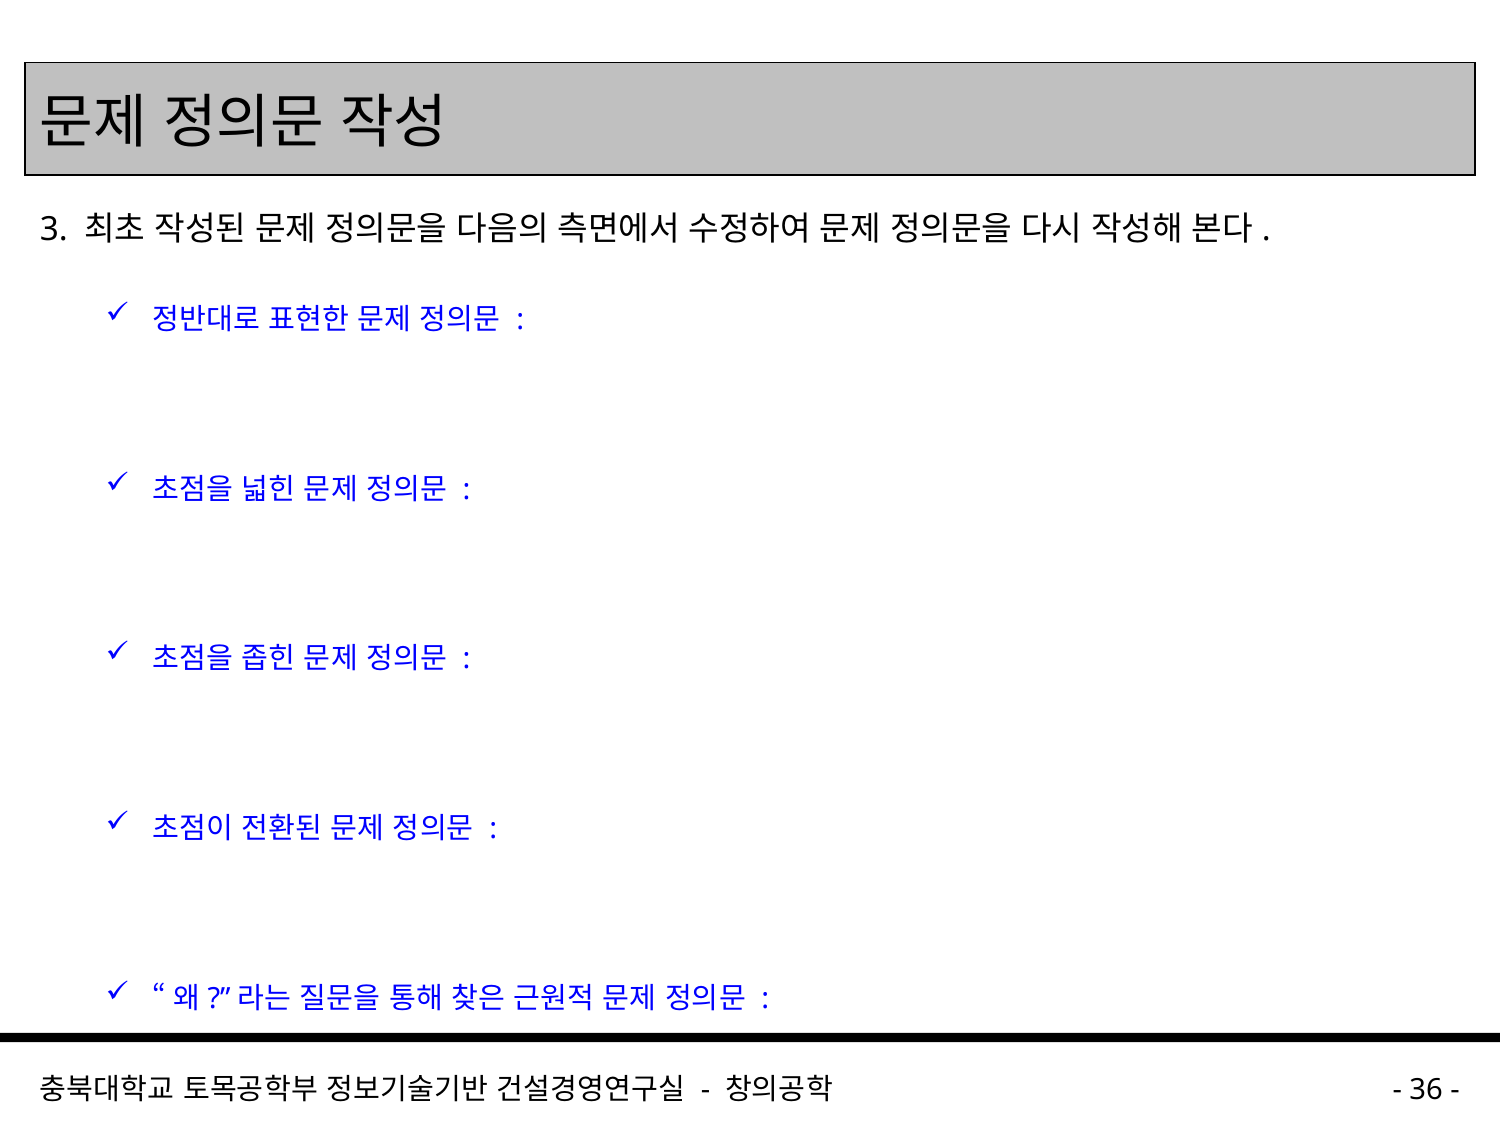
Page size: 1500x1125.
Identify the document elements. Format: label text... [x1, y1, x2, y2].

title 문제 정의문 작성 [24, 62, 1476, 176]
slide_number - 36 - [1224, 1062, 1476, 1101]
footer 충북대학교 토목공학부 정보기술기반 건설경영연구실 - 창의공학 [24, 1062, 1201, 1101]
list 3. 최초 작성된 문제 정의문을 다음의 측면에서 수정하여 문제 정의문을 다시 작성해 본다. 정반대로 표현한 문제 정의문 : 초점을 넓힌 문제 정의문 : 초점을 좁힌 문제 정의문 : 초점이 전환된 문제 정의문 : “왜?”라는 질문을 통해 찾은 근원적 문제 정의문 : [24, 200, 1475, 1013]
